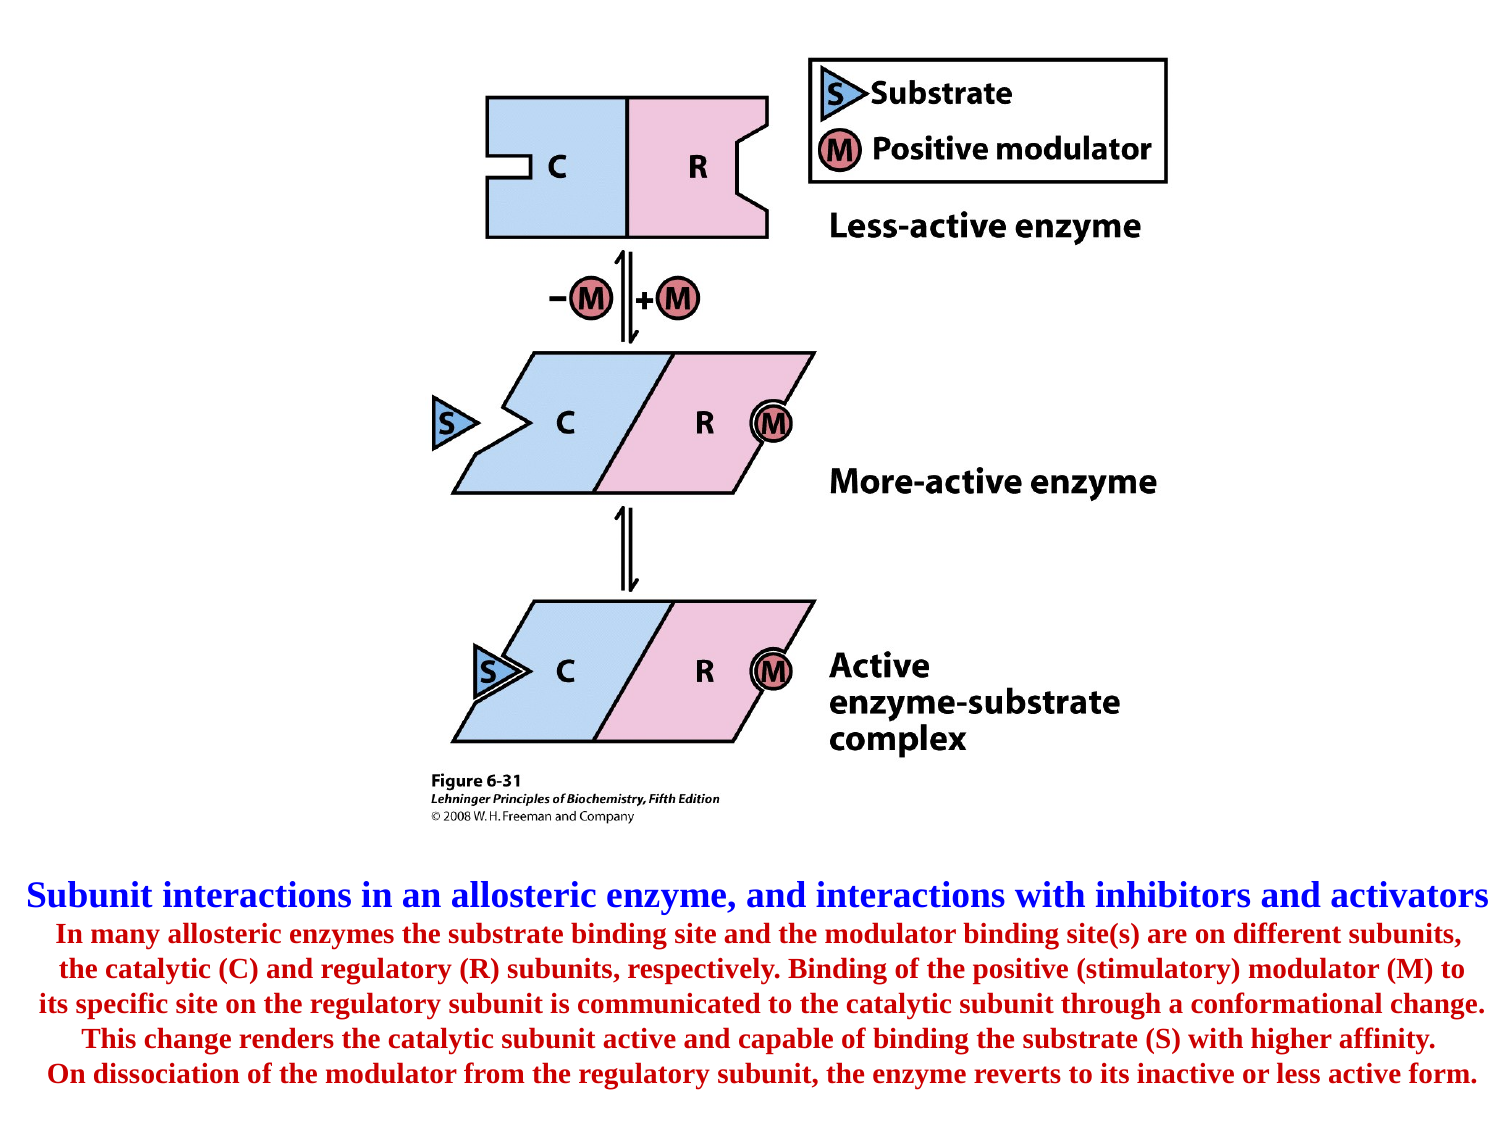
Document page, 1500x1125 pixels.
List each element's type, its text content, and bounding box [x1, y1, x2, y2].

picture [424, 49, 1176, 827]
text_box Subunit interactions in an allosteric enzyme, and interactions with inhibitors and activators In many allosteric enzymes the substrate binding site and the modulator binding site(s) are on different subunits, the catalytic (C) and regulatory (R) subunits, respectively. Binding of the positive (stimulatory) modulator (M) to its specific site on the regulatory subunit is communicated to the catalytic subunit through a conformational change. This change renders the catalytic subunit active and capable of binding the substrate (S) with higher affinity. On dissociation of the modulator from the regulatory subunit, the enzyme reverts to its inactive or less active form. [11, 862, 1500, 1125]
